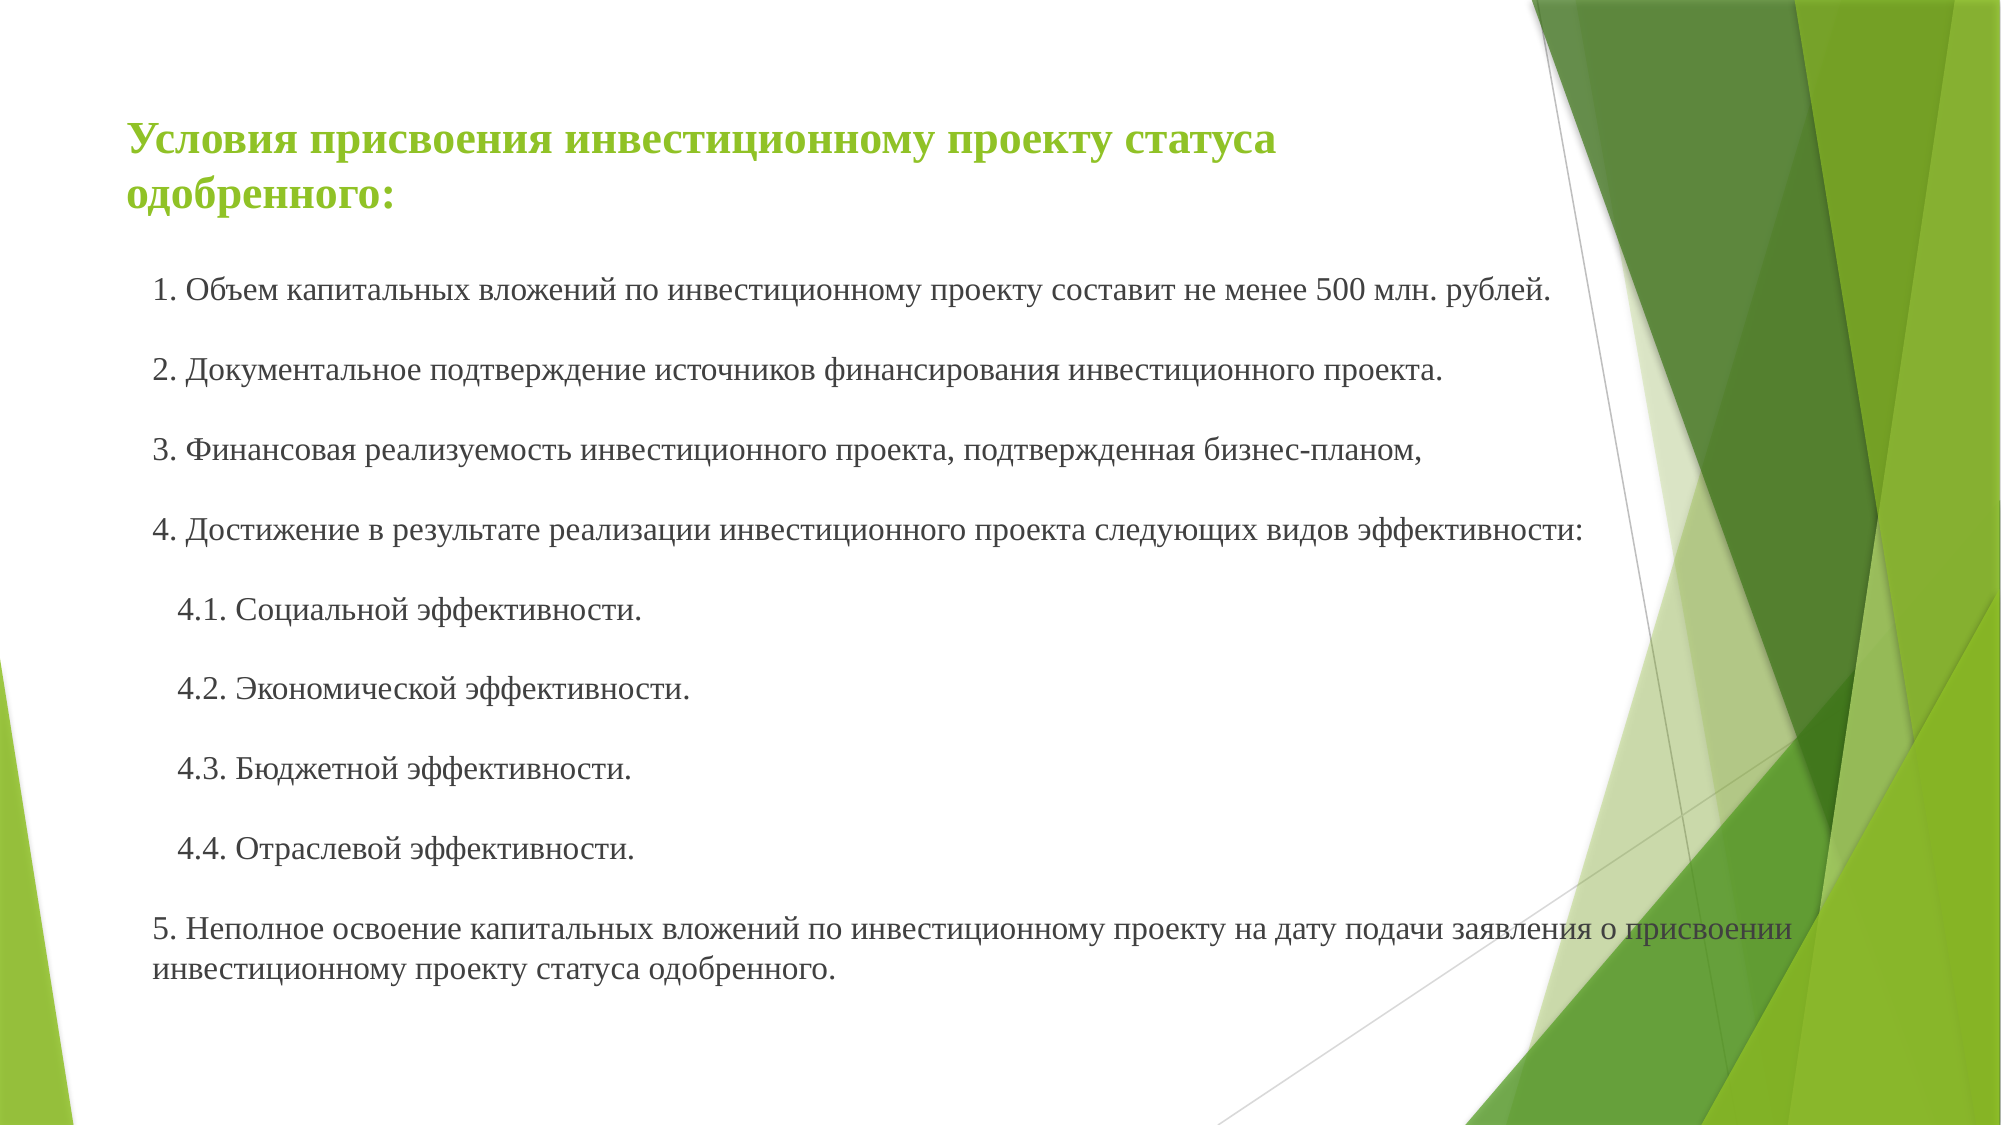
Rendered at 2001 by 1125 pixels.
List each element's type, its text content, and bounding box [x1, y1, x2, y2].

title Условия присвоения инвестиционному проекту статуса одобренного: [111, 99, 1522, 317]
list 1. Объем капитальных вложений по инвестиционному проекту составит не менее 500 млн. рублей. 2. Документальное подтверждение источников финансирования инвестиционного проекта. 3. Финансовая реализуемость инвестиционного проекта, подтвержденная бизнес-планом, 4. Достижение в результате реализации инвестиционного проекта следующих видов эффективности: 4.1. Социальной эффективности. 4.2. Экономической эффективности. 4.3. Бюджетной эффективности. 4.4. Отраслевой эффективности. 5. Неполное освоение капитальных вложений по инвестиционному проекту на дату подачи заявления о присвоении инвестиционному проекту статуса одобренного. [137, 260, 1863, 1079]
